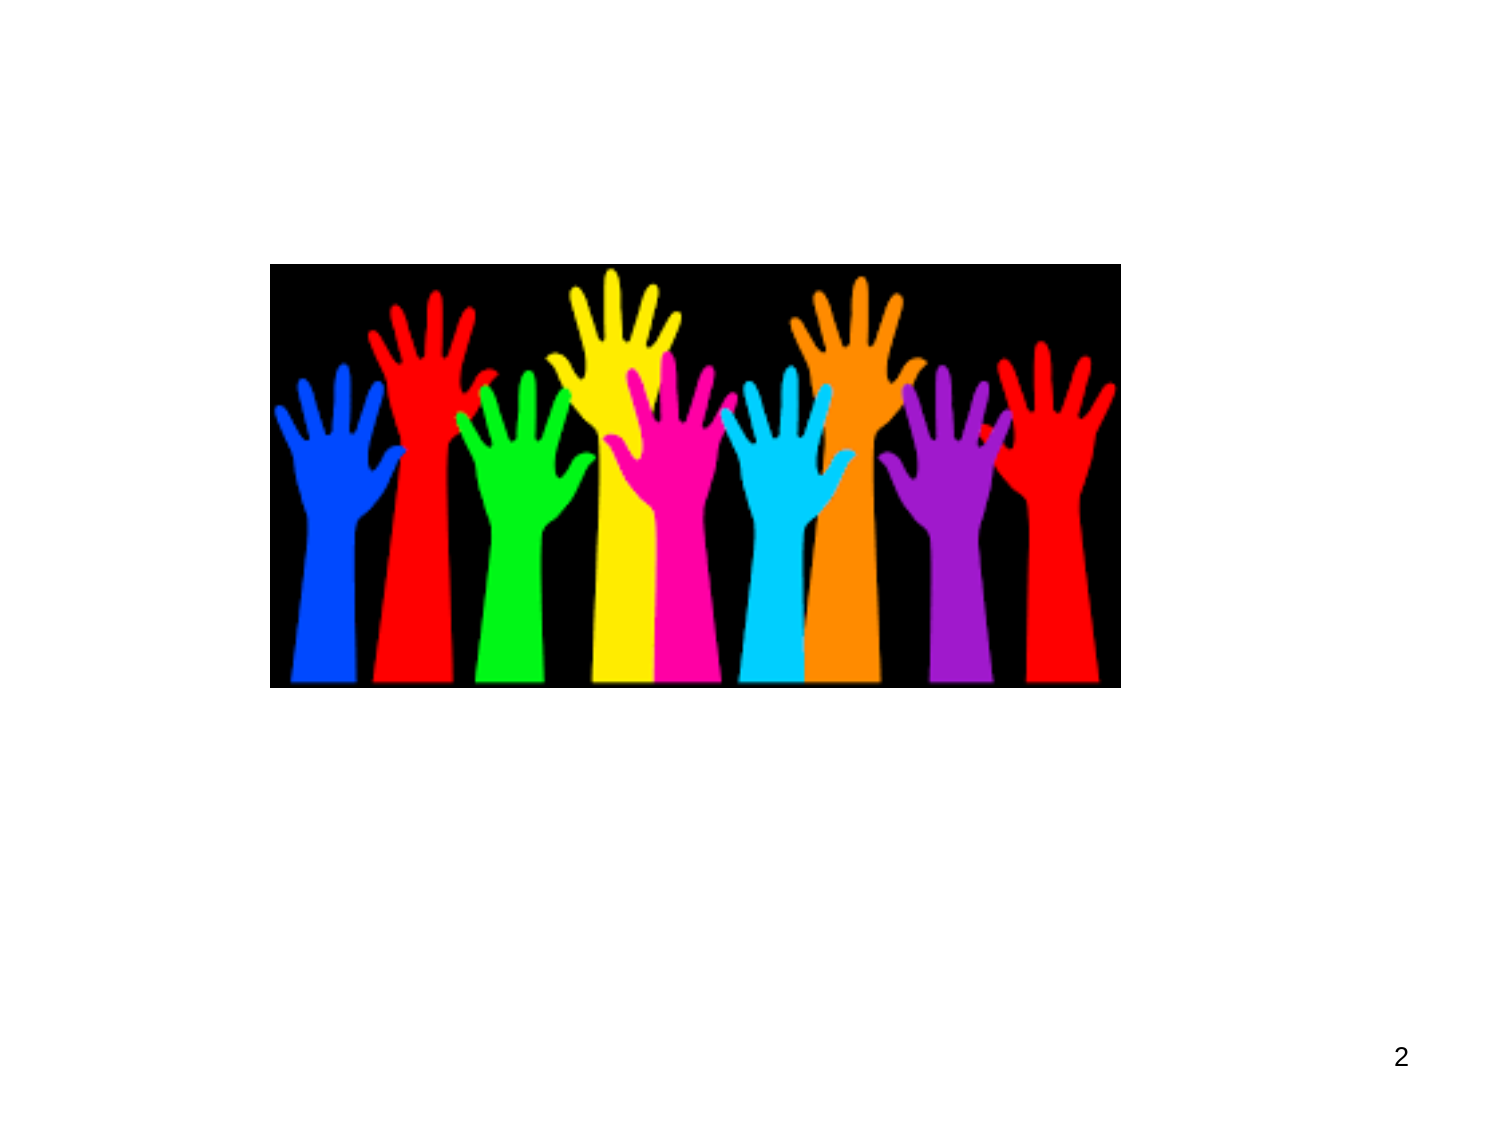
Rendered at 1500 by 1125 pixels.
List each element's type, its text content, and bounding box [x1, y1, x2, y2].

text_box ‹#› [1074, 1024, 1425, 1102]
picture [270, 264, 1122, 688]
